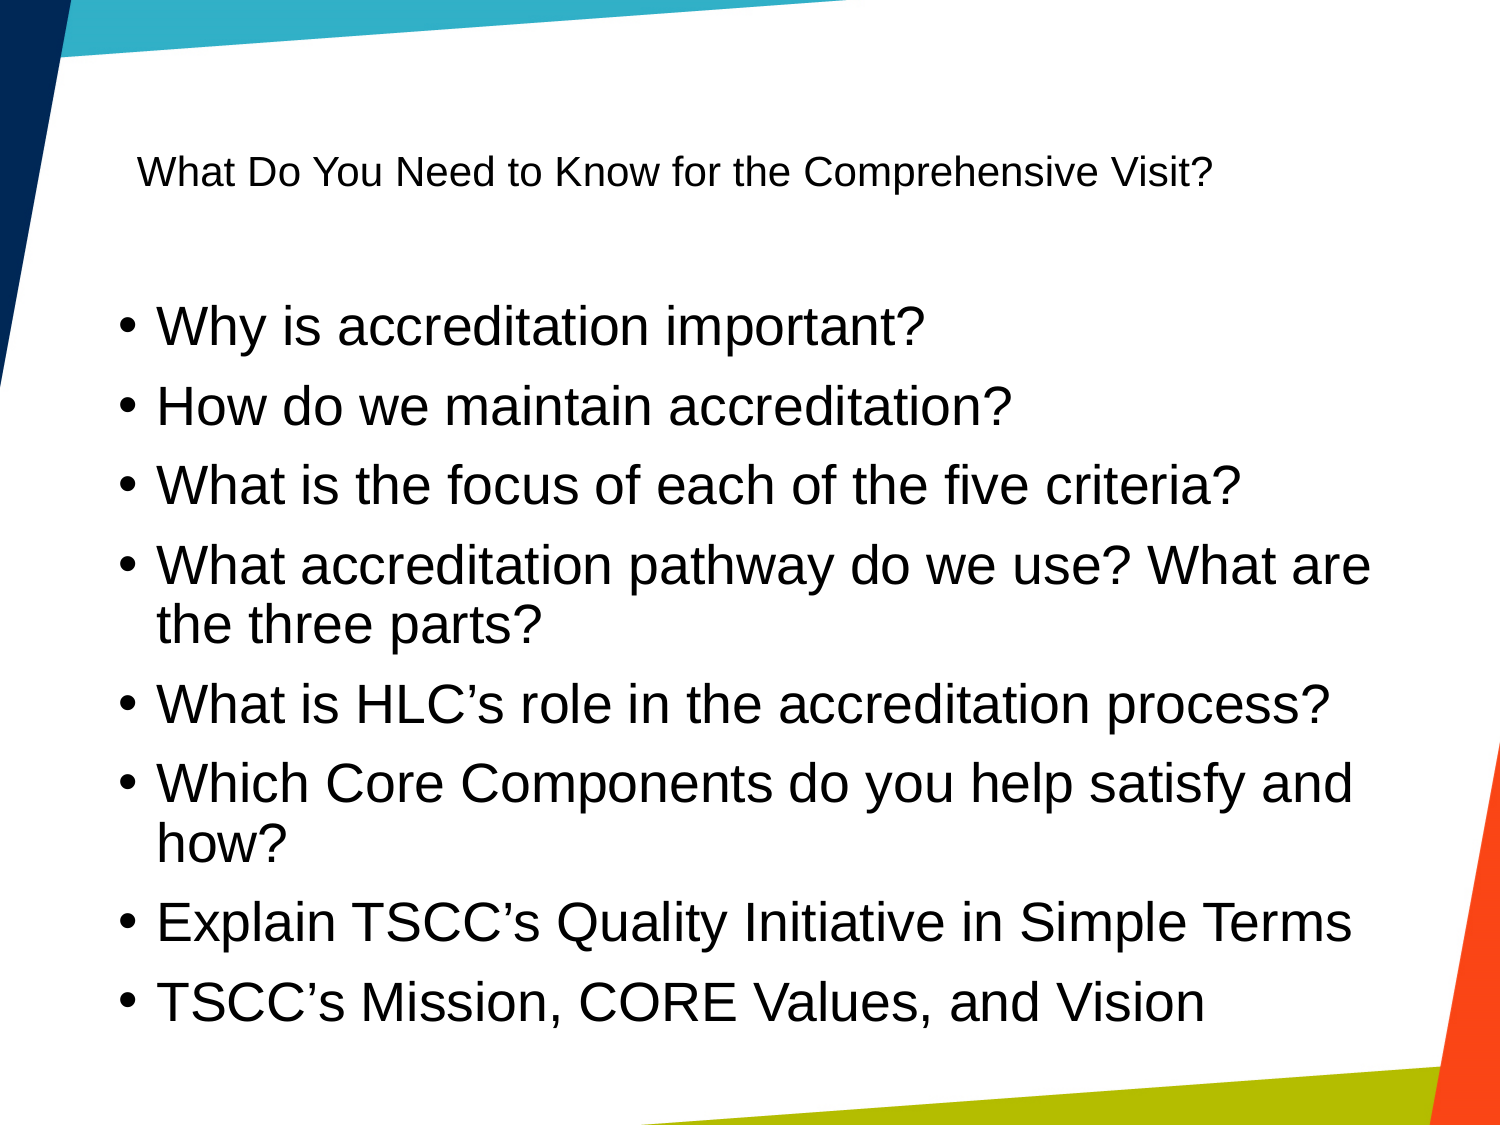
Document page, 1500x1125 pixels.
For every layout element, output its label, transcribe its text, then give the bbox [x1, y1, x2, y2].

picture [0, 0, 1500, 1125]
list Why is accreditation important? How do we maintain accreditation? What is the focus of each of the five criteria? What accreditation pathway do we use? What are the three parts? What is HLC’s role in the accreditation process? Which Core Components do you help satisfy and how? Explain TSCC’s Quality Initiative in Simple Terms TSCC’s Mission, CORE Values, and Vision [103, 290, 1397, 1050]
title What Do You Need to Know for the Comprehensive Visit? [121, 93, 1397, 257]
